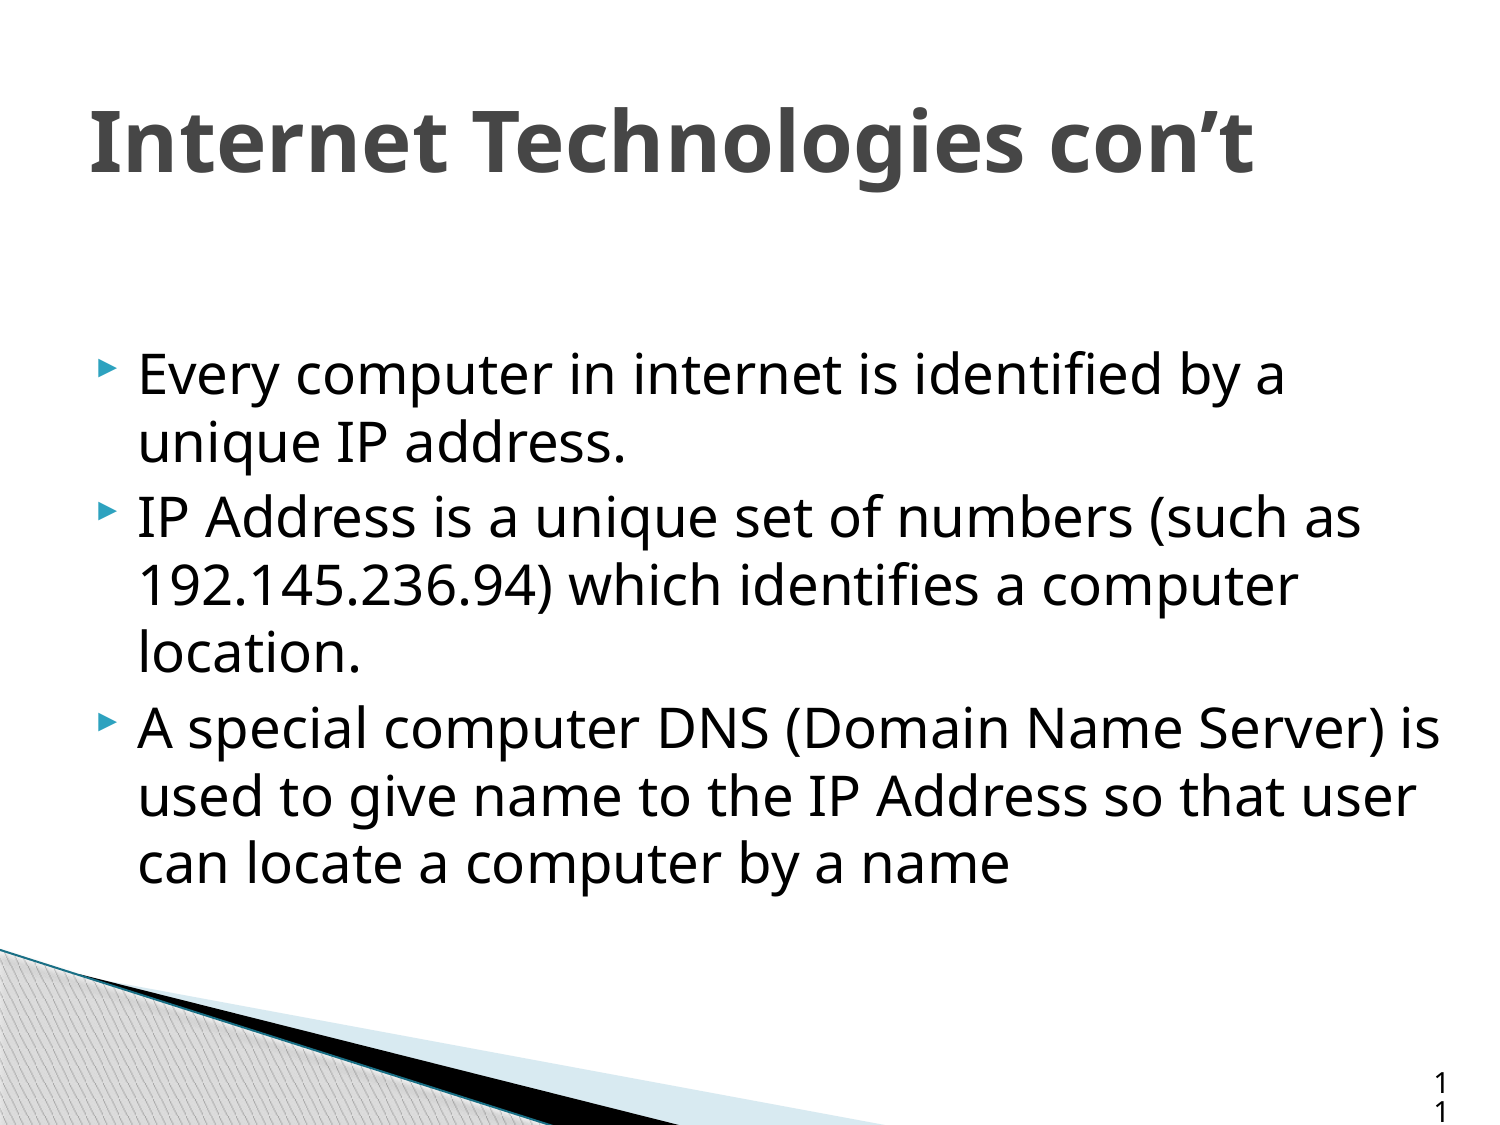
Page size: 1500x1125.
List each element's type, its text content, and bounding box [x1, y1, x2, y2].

list Every computer in internet is identified by a unique IP address. IP Address is a unique set of numbers (such as 192.145.236.94) which identifies a computer location. A special computer DNS (Domain Name Server) is used to give name to the IP Address so that user can locate a computer by a name [62, 331, 1469, 1088]
slide_number 11 [1418, 1051, 1479, 1112]
title Internet Technologies con’t [75, 45, 1425, 233]
